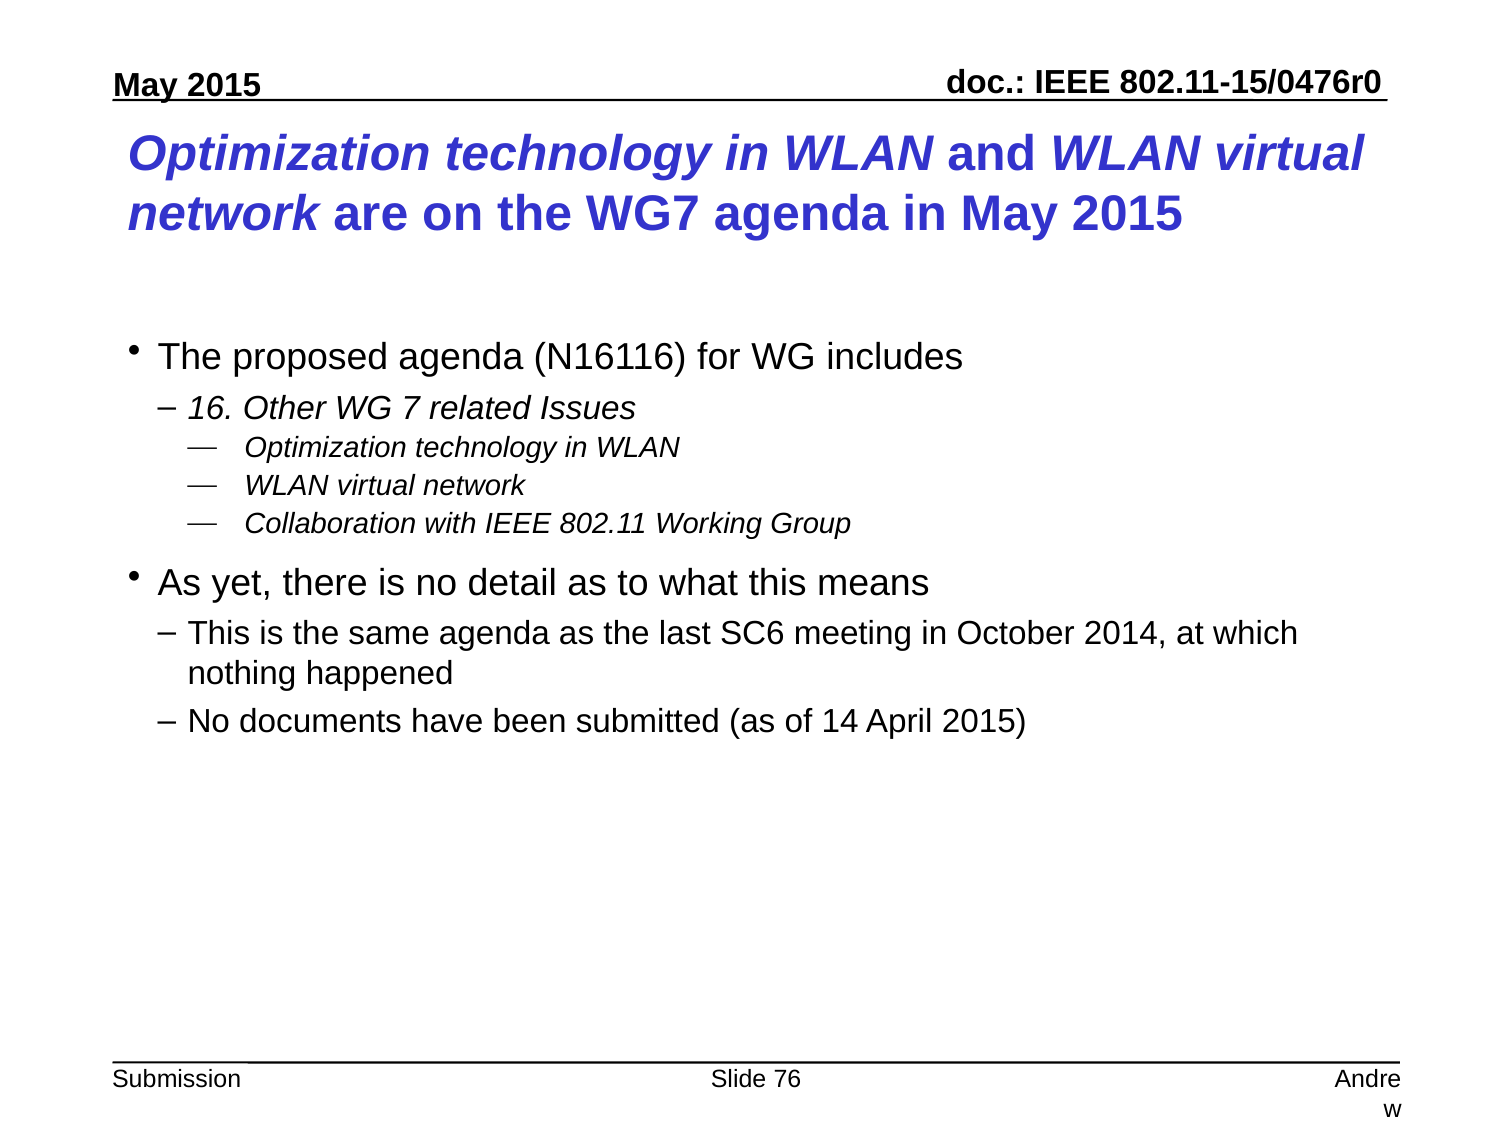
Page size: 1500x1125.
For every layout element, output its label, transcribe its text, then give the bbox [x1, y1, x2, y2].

footer Andrew Myles, Cisco [1320, 1061, 1402, 1093]
title Optimization technology in WLAN and WLAN virtual network are on the WG7 agenda in May 2015 [112, 112, 1388, 288]
slide_number Slide 76 [709, 1061, 803, 1093]
list The proposed agenda (N16116) for WG includes 16. Other WG 7 related Issues Optimization technology in WLAN WLAN virtual network Collaboration with IEEE 802.11 Working Group As yet, there is no detail as to what this means This is the same agenda as the last SC6 meeting in October 2014, at which nothing happened No documents have been submitted (as of 14 April 2015) [112, 324, 1388, 1000]
